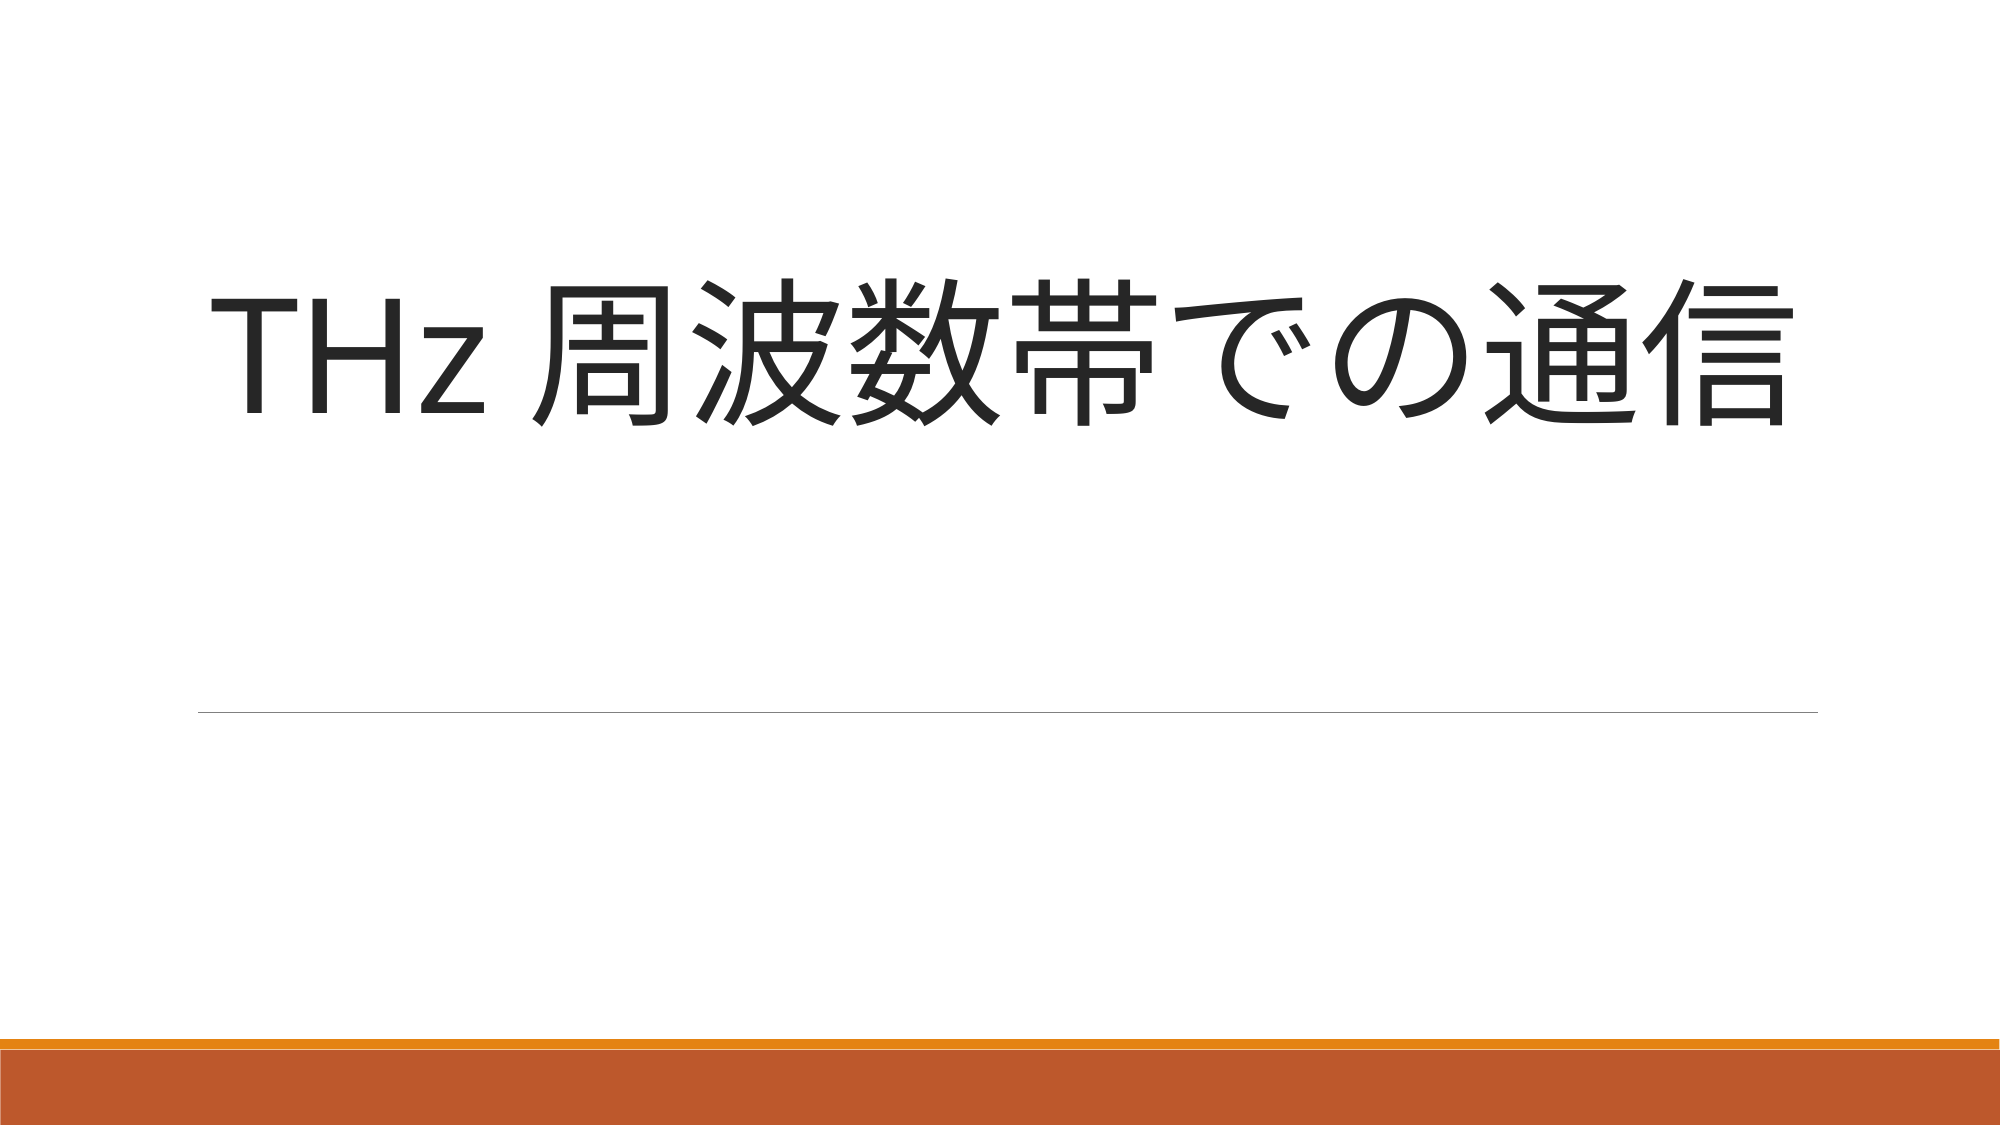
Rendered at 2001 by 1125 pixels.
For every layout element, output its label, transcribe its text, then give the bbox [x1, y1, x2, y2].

title THz周波数帯での通信 [180, 124, 1830, 454]
